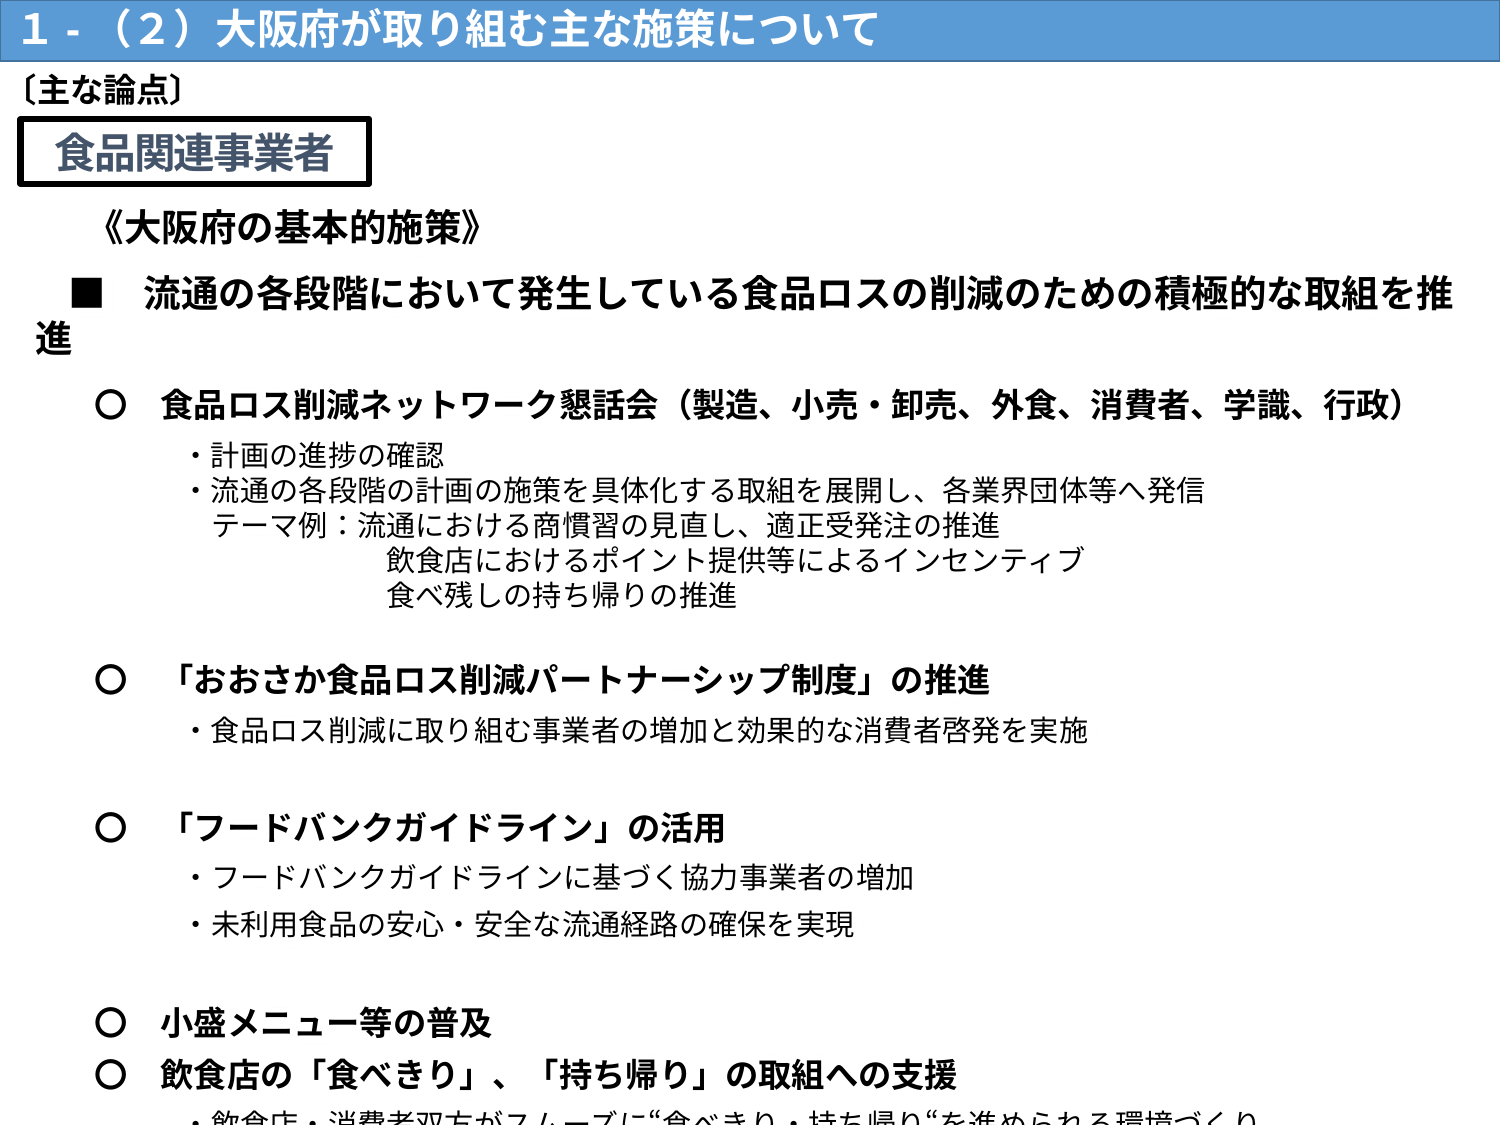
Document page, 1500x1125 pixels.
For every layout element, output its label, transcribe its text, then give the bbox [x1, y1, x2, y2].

text_box 《大阪府の基本的施策》 ■ 流通の各段階において発生している食品ロスの削減のための積極的な取組を推進 〇 食品ロス削減ネットワーク懇話会（製造、小売・卸売、外食、消費者、学識、行政） ・計画の進捗の確認 ・流通の各段階の計画の施策を具体化する取組を展開し、各業界団体等へ発信 テーマ例：流通における商慣習の見直し、適正受発注の推進 飲食店におけるポイント提供等によるインセンティブ 食べ残しの持ち帰りの推進 〇 「おおさか食品ロス削減パートナーシップ制度」の推進 ・食品ロス削減に取り組む事業者の増加と効果的な消費者啓発を実施 〇 「フードバンクガイドライン」の活用 ・フードバンクガイドラインに基づく協力事業者の増加 ・未利用食品の安心・安全な流通経路の確保を実現 〇 小盛メニュー等の普及 〇 飲食店の「食べきり」、「持ち帰り」の取組への支援 ・飲食店・消費者双方がスムーズに“食べきり・持ち帰り“を進められる環境づくり [20, 195, 1480, 1125]
text_box 食品関連事業者 [20, 119, 369, 184]
text_box １-（２）大阪府が取り組む主な施策について [0, 0, 1500, 61]
text_box 〔主な論点〕 [0, 62, 219, 117]
